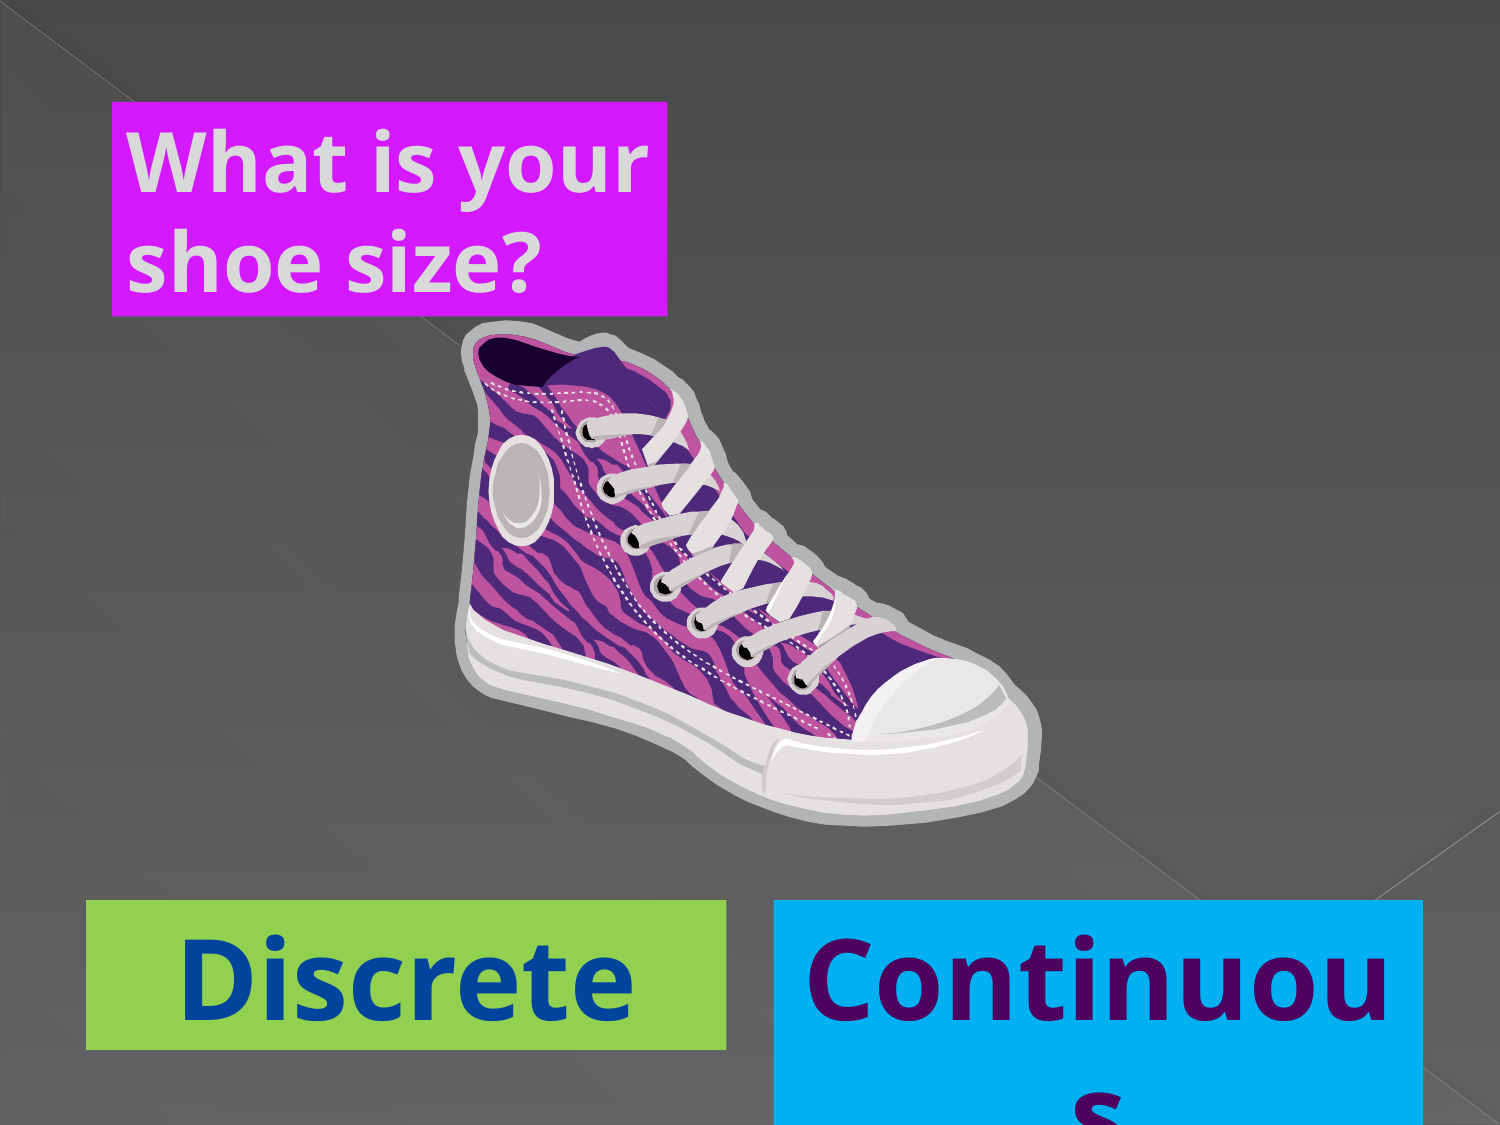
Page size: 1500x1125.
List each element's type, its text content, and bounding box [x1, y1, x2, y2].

text_box Discrete [86, 900, 727, 1050]
text_box Continuous [773, 900, 1424, 1125]
picture [454, 319, 1043, 827]
text_box What is your shoe size? [112, 101, 668, 317]
